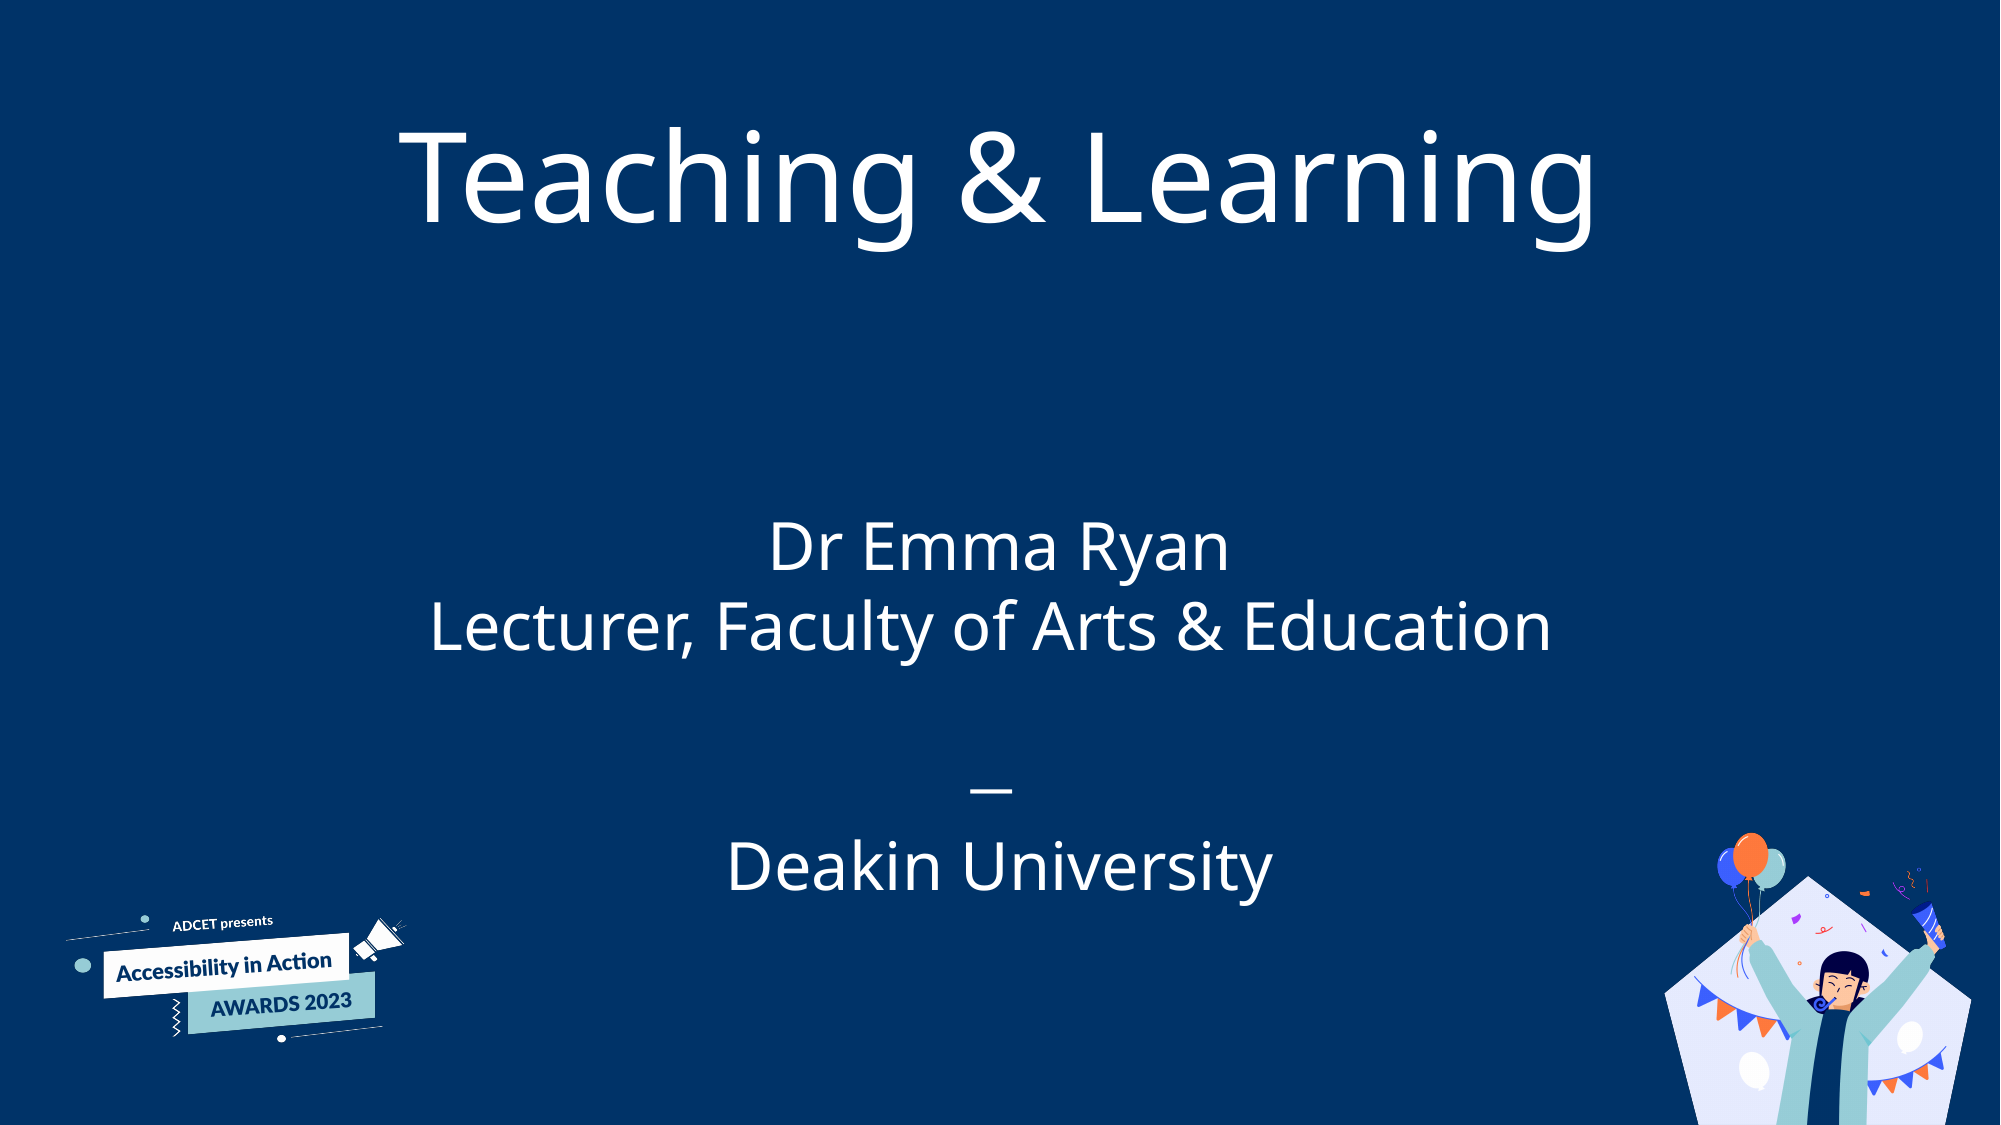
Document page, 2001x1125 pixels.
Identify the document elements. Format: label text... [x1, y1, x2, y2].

text_box Dr Emma Ryan Lecturer, Faculty of Arts & Education ― Deakin University [53, 496, 1947, 912]
picture [53, 863, 458, 1103]
picture [1653, 797, 1984, 1125]
text_box Teaching & Learning [193, 89, 1807, 255]
